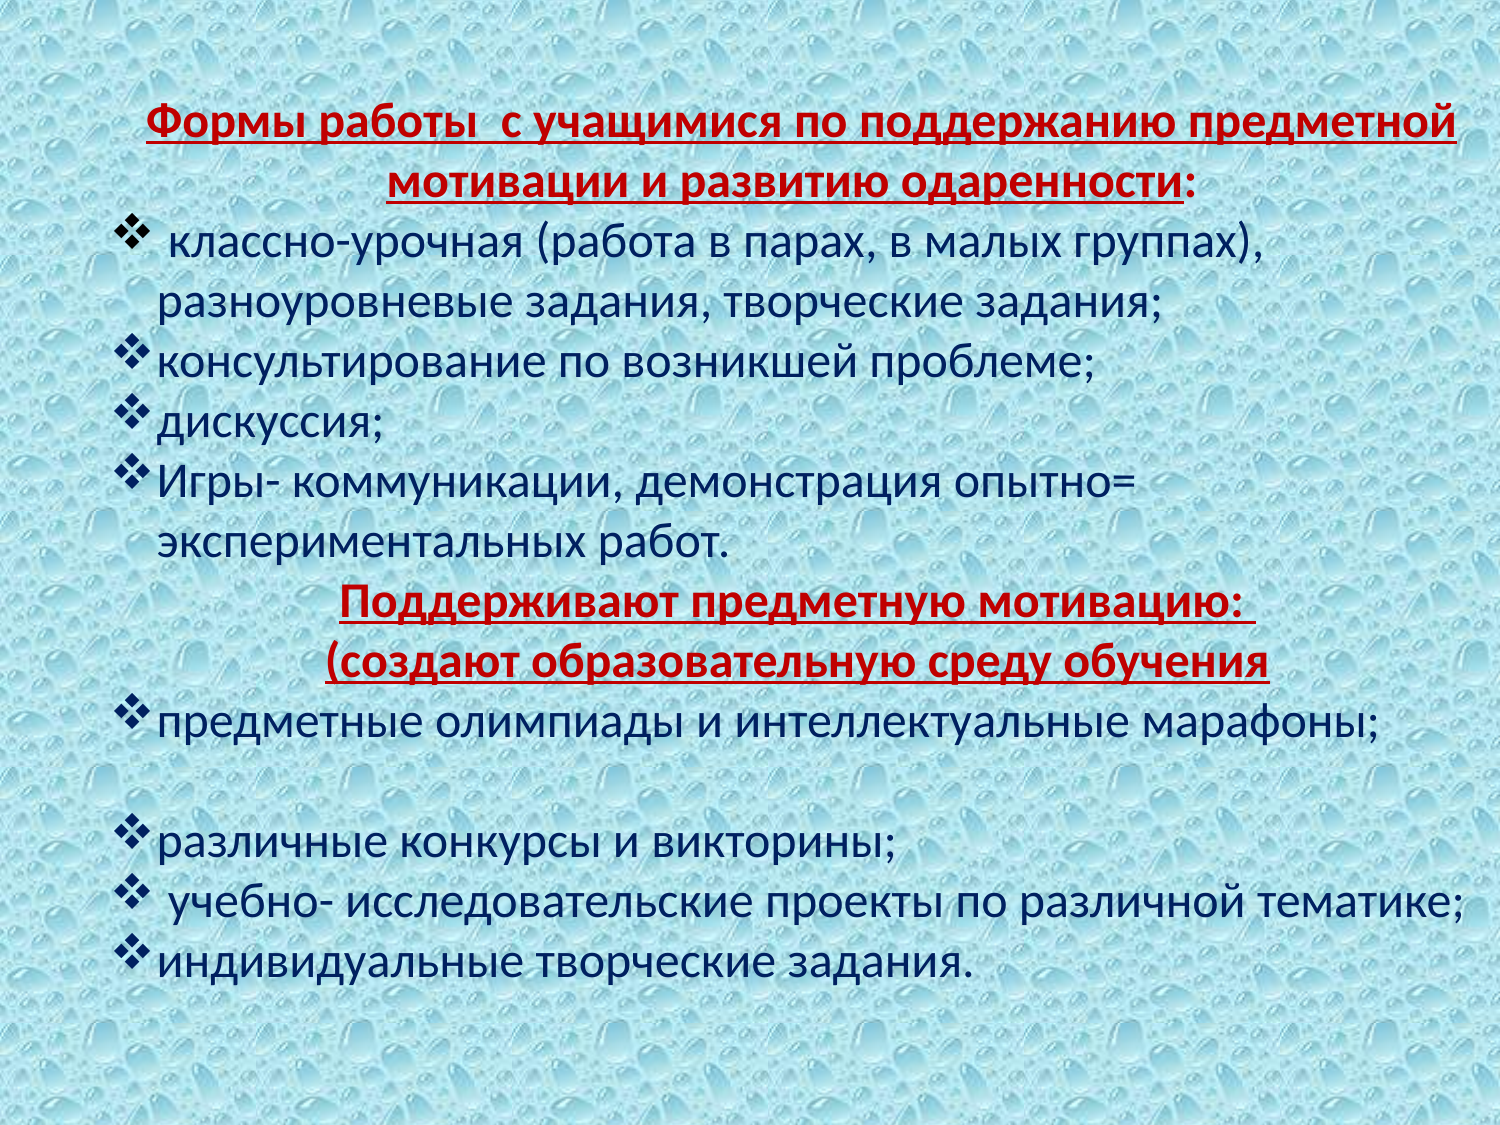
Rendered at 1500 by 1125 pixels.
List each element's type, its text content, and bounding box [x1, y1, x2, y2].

picture [0, 0, 1500, 1125]
text_box Формы работы с учащимися по поддержанию предметной мотивации и развитию одаренности: классно-урочная (работа в парах, в малых группах), разноуровневые задания, творческие задания; консультирование по возникшей проблеме; дискуссия; Игры- коммуникации, демонстрация опытно= экспериментальных работ. Поддерживают предметную мотивацию: (создают образовательную среду обучения предметные олимпиады и интеллектуальные марафоны; различные конкурсы и викторины; учебно- исследовательские проекты по различной тематике; индивидуальные творческие задания. [95, 35, 1500, 996]
